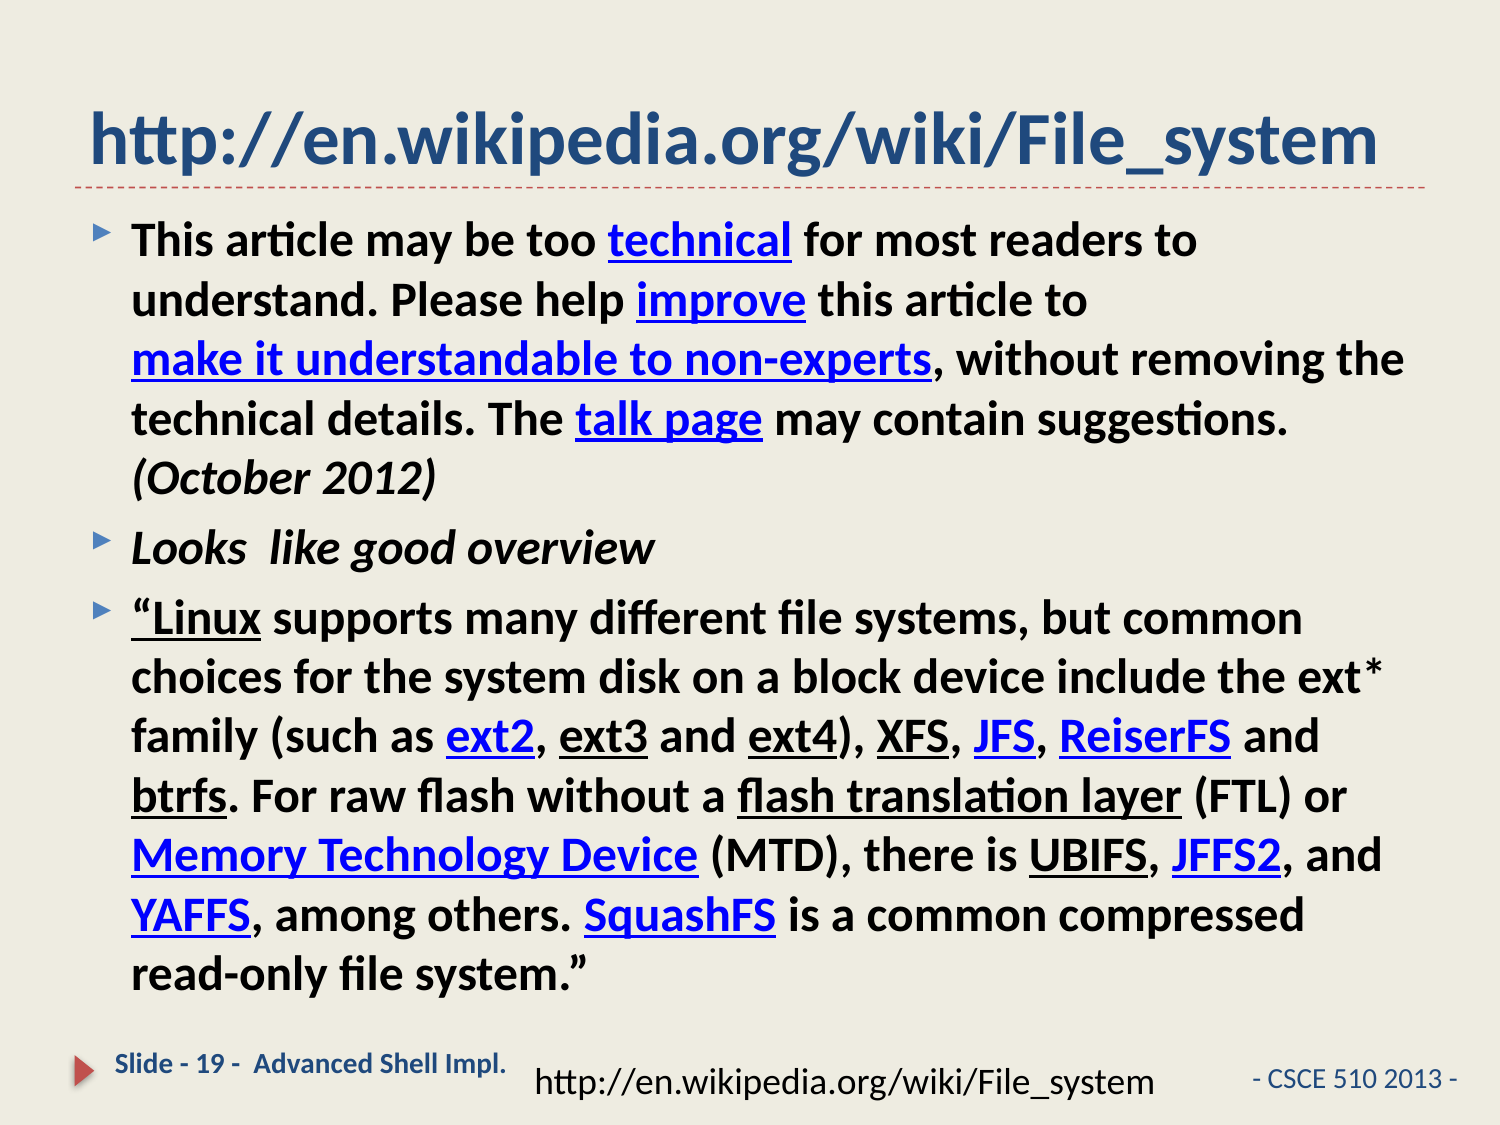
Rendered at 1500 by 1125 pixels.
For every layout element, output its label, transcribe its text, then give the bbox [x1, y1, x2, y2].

slide_number - CSCE 510 2013 - [1237, 1052, 1488, 1113]
slide_number Slide - 19 - Advanced Shell Impl. [99, 1037, 538, 1098]
title http://en.wikipedia.org/wiki/File_system [75, 24, 1425, 188]
list This article may be too technical for most readers to understand. Please help improve this article to make it understandable to non-experts, without removing the technical details. The talk page may contain suggestions. (October 2012) Looks like good overview “Linux supports many different file systems, but common choices for the system disk on a block device include the ext* family (such as ext2, ext3 and ext4), XFS, JFS, ReiserFS and btrfs. For raw flash without a flash translation layer (FTL) or Memory Technology Device (MTD), there is UBIFS, JFFS2, and YAFFS, among others. SquashFS is a common compressed read-only file system.” [75, 200, 1425, 1010]
text_box http://en.wikipedia.org/wiki/File_system [519, 1049, 1171, 1110]
